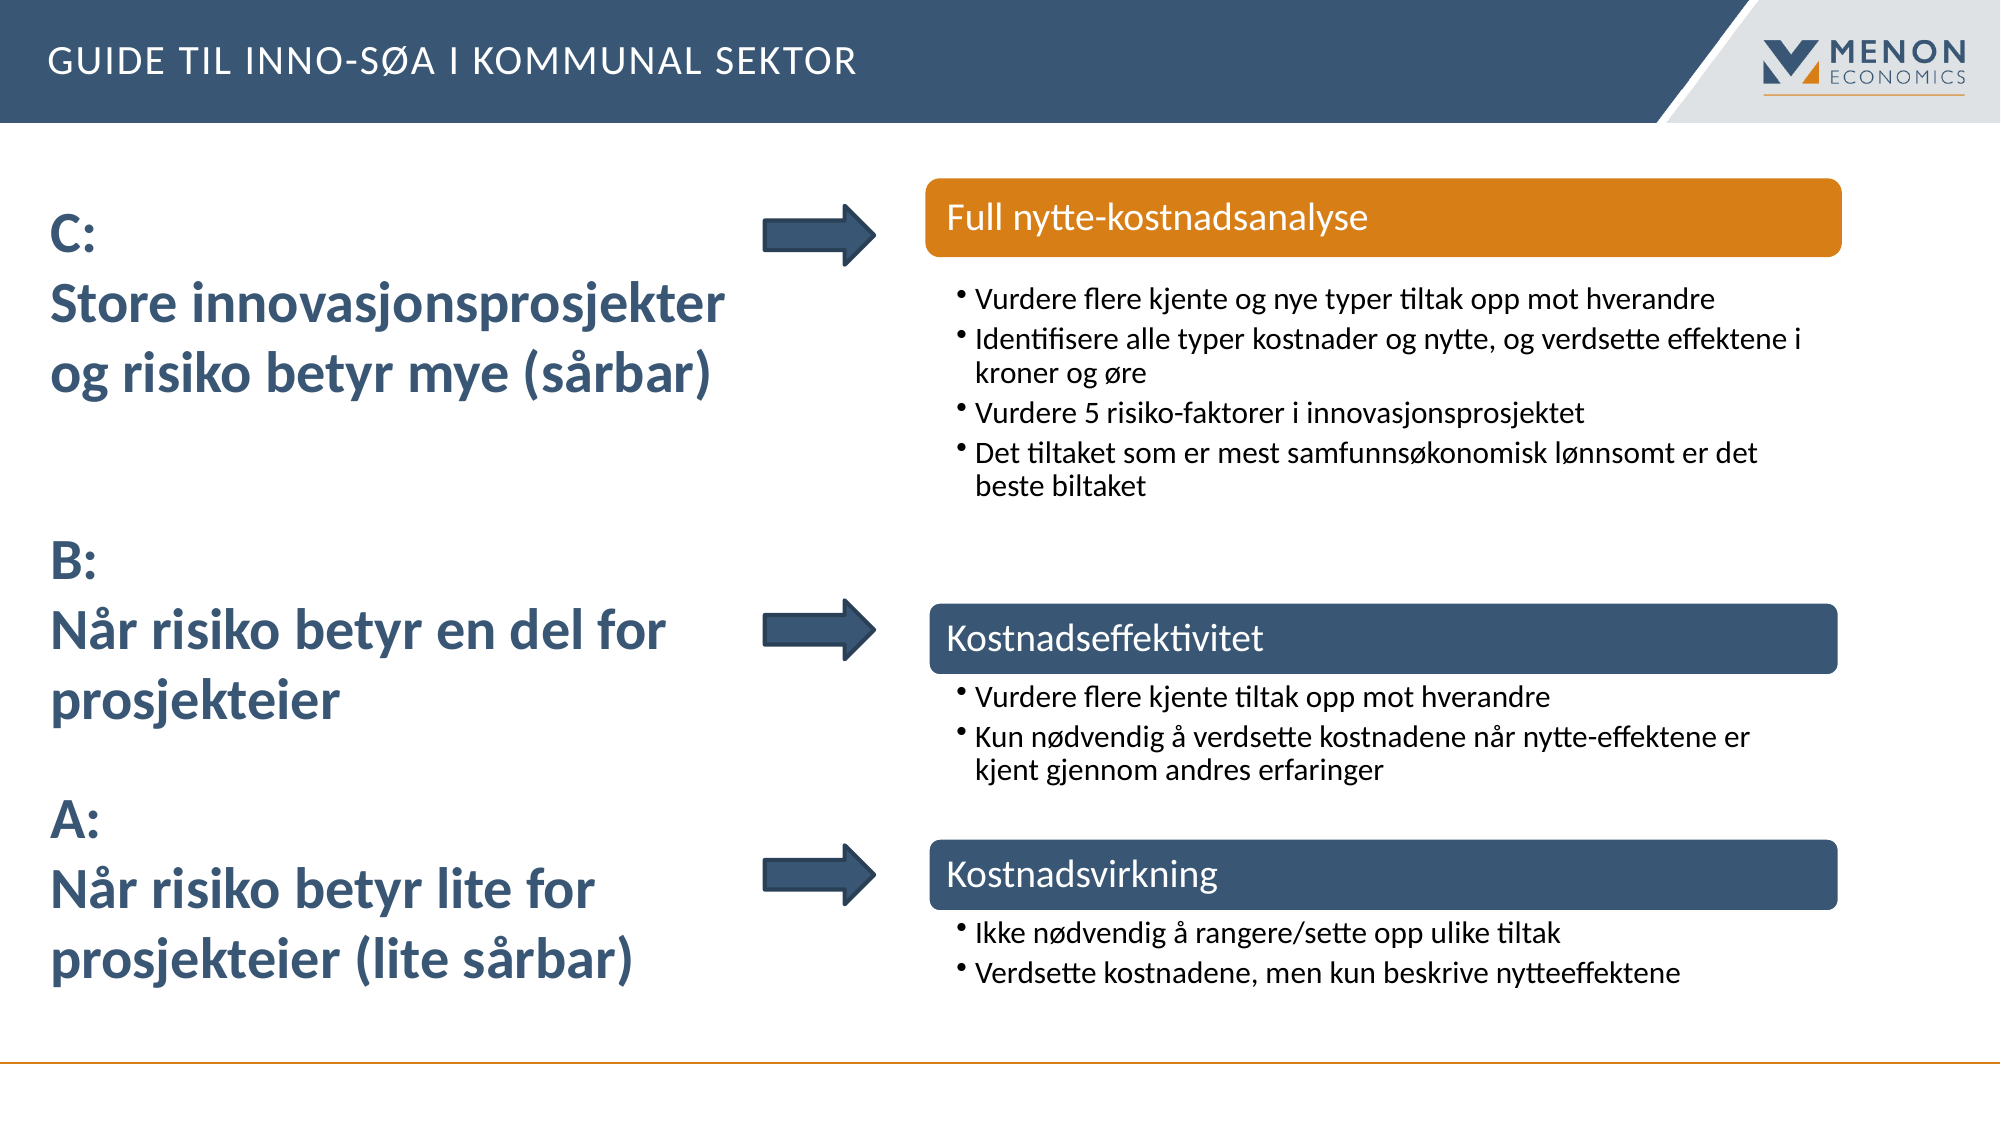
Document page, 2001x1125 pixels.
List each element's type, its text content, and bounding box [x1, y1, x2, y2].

list GUIDE til INNO-SØA i kommunal sektor [0, 0, 1530, 123]
title C: Store innovasjonsprosjekter og risiko betyr mye (sårbar) [50, 318, 740, 405]
text_box [762, 843, 877, 907]
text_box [927, 180, 1841, 1022]
text_box [762, 203, 877, 267]
text_box [762, 598, 877, 662]
text_box A: Når risiko betyr lite for prosjekteier (lite sårbar) [50, 904, 740, 990]
picture [1530, 0, 2001, 123]
text_box B: Når risiko betyr en del for prosjekteier [50, 577, 740, 731]
